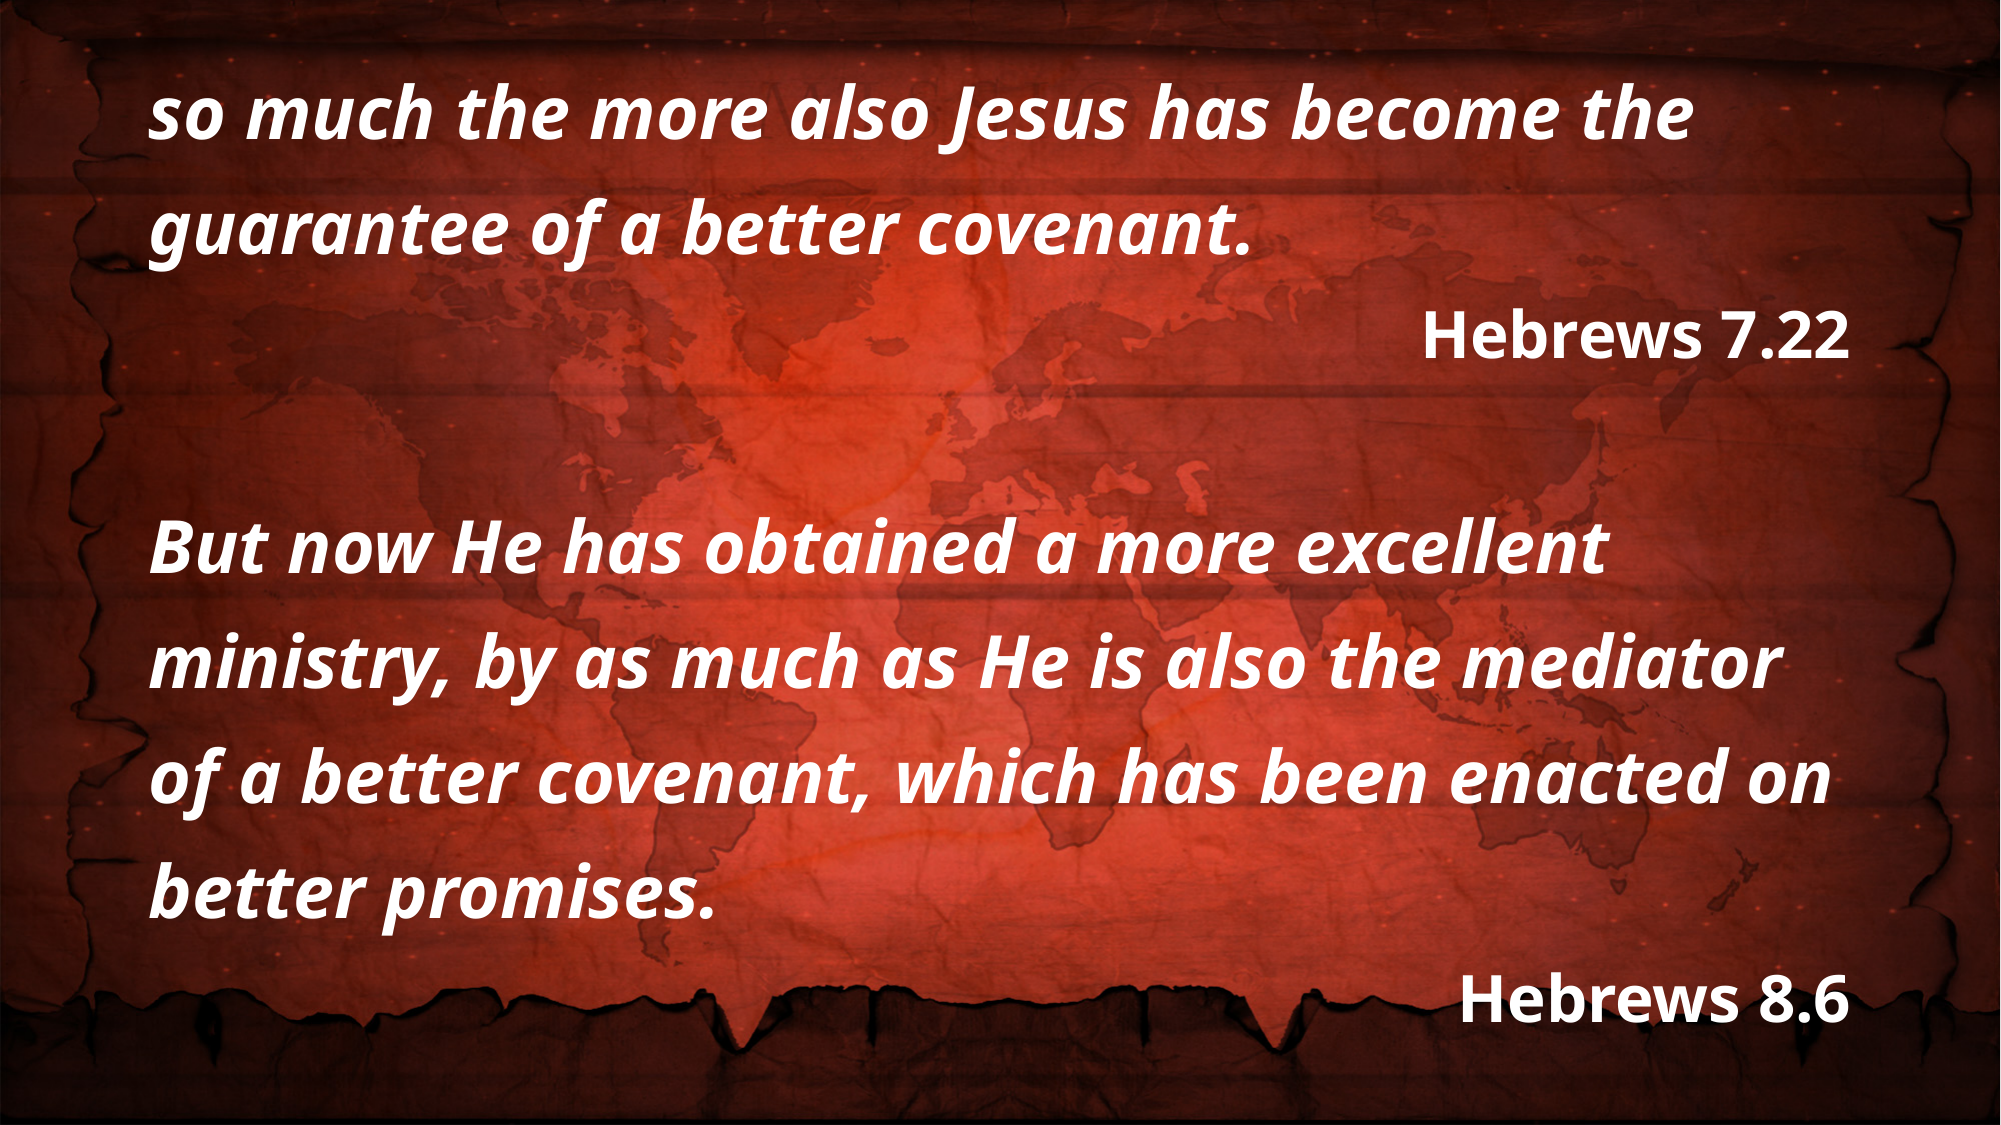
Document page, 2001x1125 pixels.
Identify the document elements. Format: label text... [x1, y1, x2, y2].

list so much the more also Jesus has become the guarantee of a better covenant. Hebrews 7.22 But now He has obtained a more excellent ministry, by as much as He is also the mediator of a better covenant, which has been enacted on better promises. Hebrews 8.6 [133, 36, 1867, 1052]
picture [0, 0, 2001, 1125]
